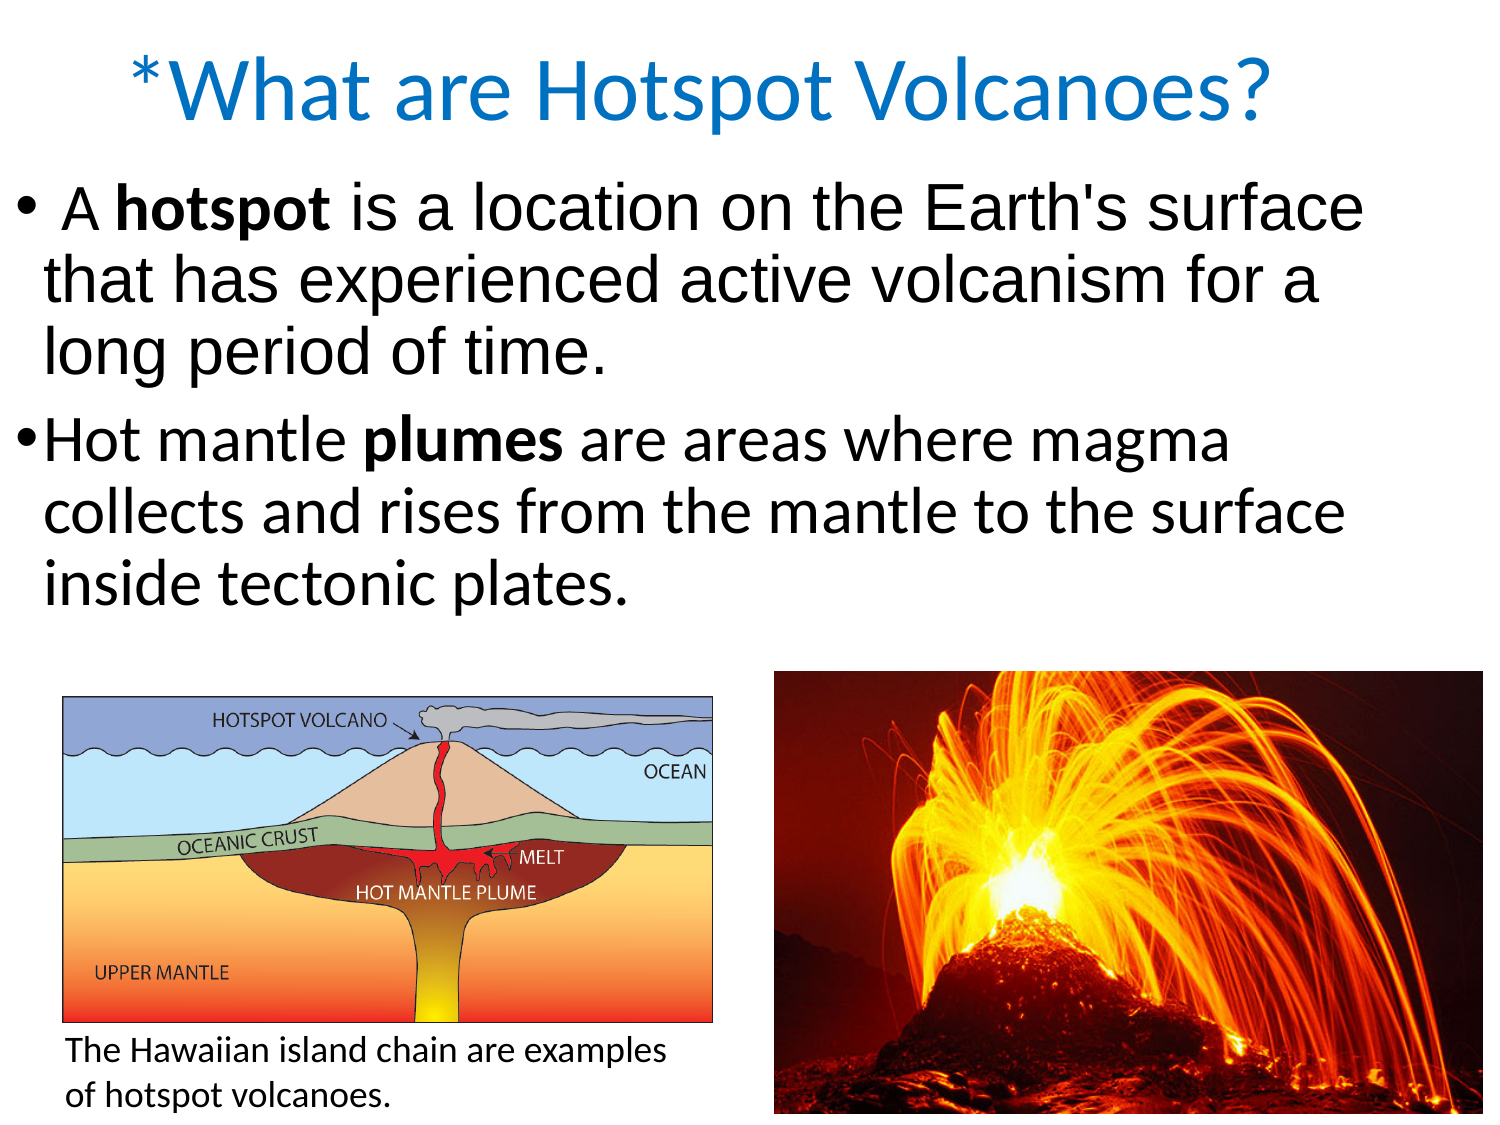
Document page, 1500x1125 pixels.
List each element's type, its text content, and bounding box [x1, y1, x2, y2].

picture [774, 671, 1483, 1114]
list A hotspot is a location on the Earth's surface that has experienced active volcanism for a long period of time. Hot mantle plumes are areas where magma collects and rises from the mantle to the surface inside tectonic plates. [0, 165, 1397, 841]
picture [62, 696, 713, 1023]
text_box *What are Hotspot Volcanoes? [62, 0, 1338, 178]
text_box The Hawaiian island chain are examples of hotspot volcanoes. [50, 1017, 700, 1123]
